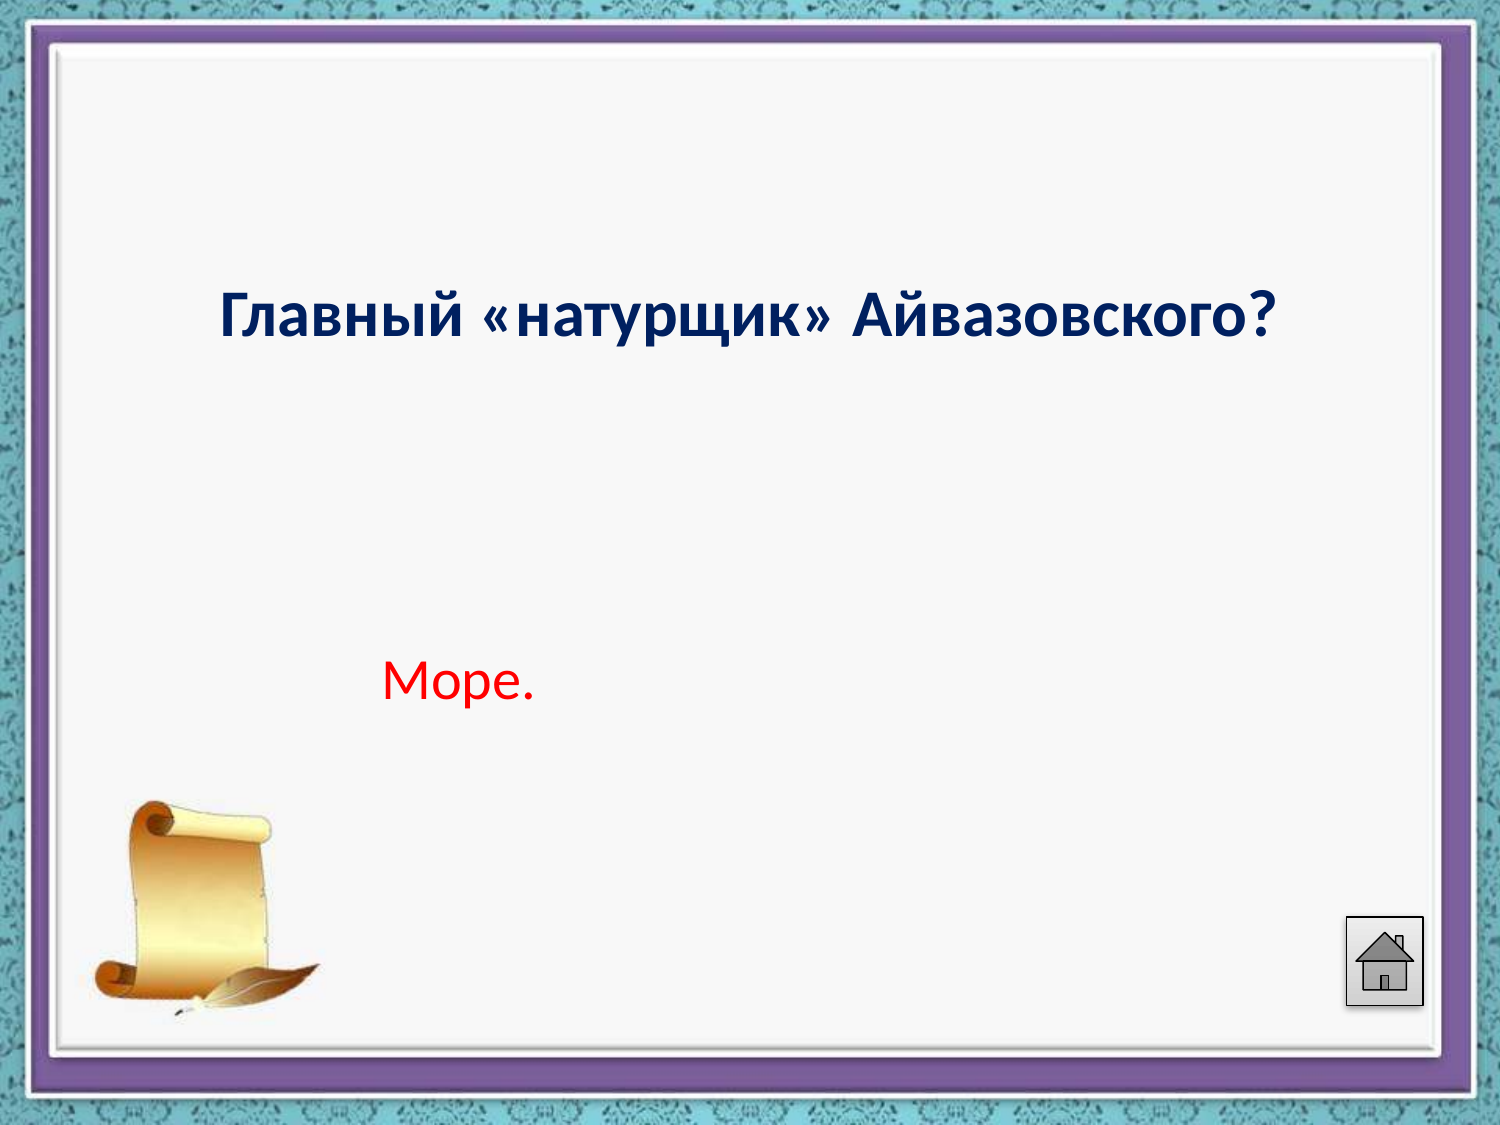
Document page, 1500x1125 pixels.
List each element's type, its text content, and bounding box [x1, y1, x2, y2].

list Главный «натурщик» Айвазовского? Море. [75, 262, 1425, 1005]
picture [0, 0, 1500, 1125]
text_box [1346, 916, 1424, 1006]
